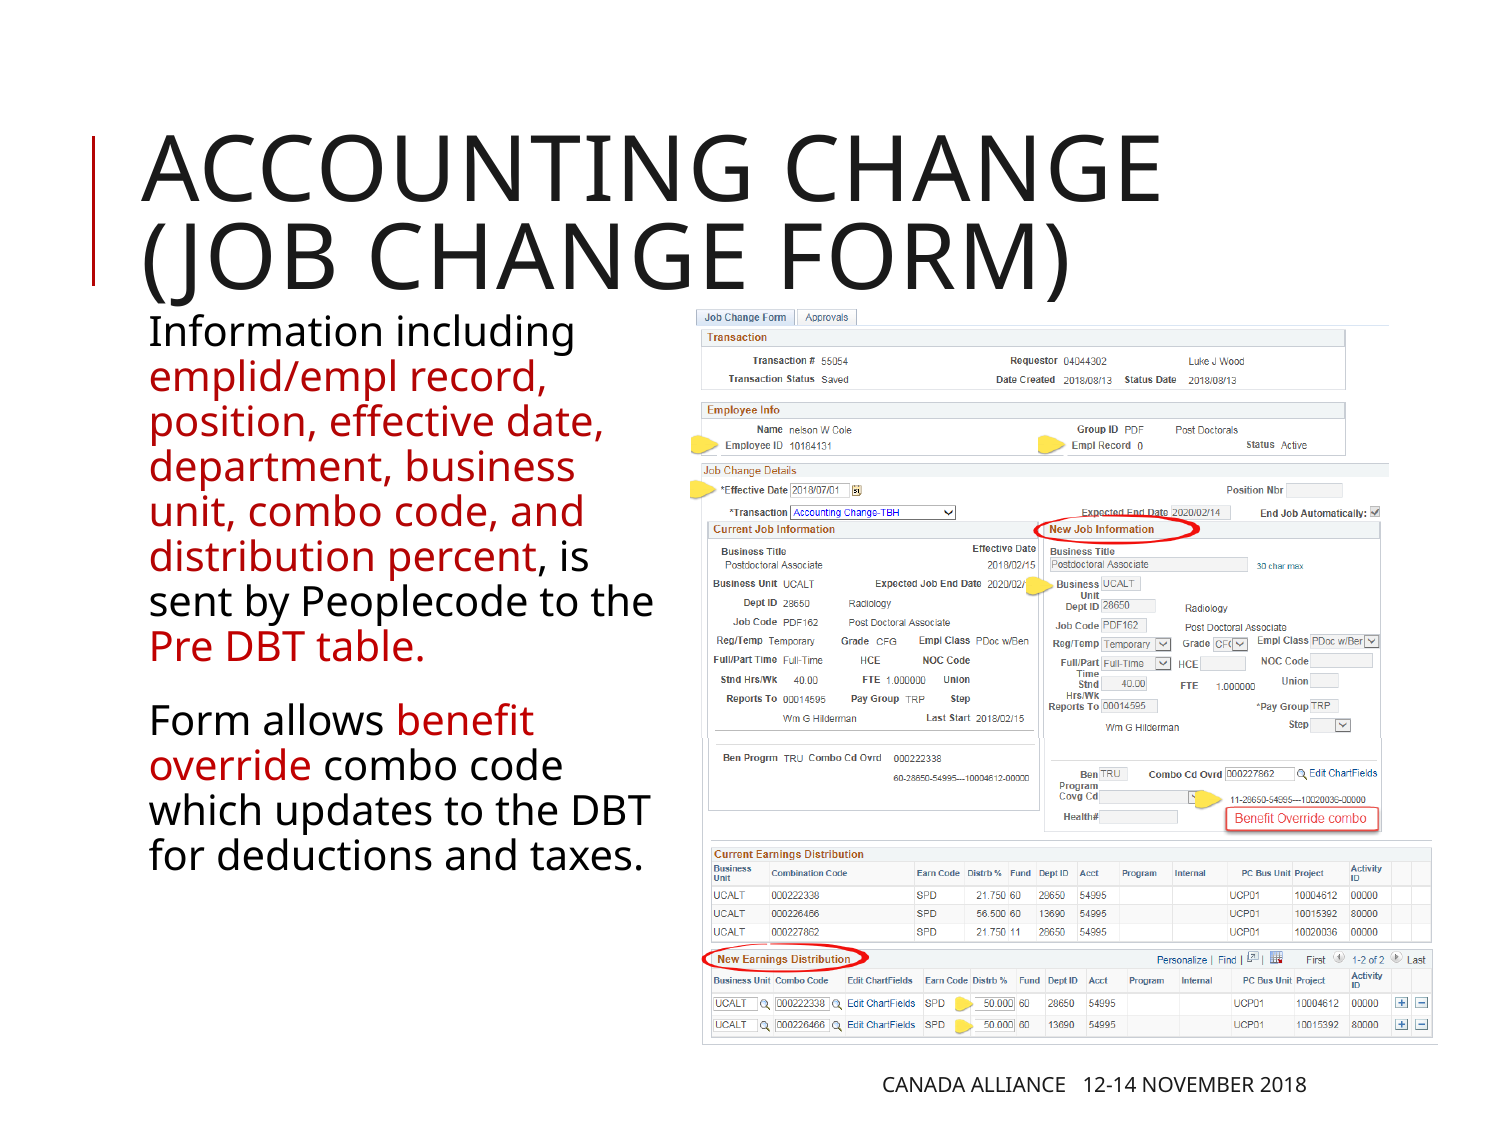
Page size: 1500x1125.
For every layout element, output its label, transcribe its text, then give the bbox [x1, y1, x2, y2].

footer Canada Alliance 12-14 November 2018 [595, 1061, 1322, 1107]
title Accounting change (job change form) [126, 96, 1373, 342]
picture [690, 302, 1438, 1047]
list Information including emplid/empl record, position, effective date, department, business unit, combo code, and distribution percent, is sent by Peoplecode to the Pre DBT table. Form allows benefit override combo code which updates to the DBT for deductions and taxes. [126, 302, 669, 963]
